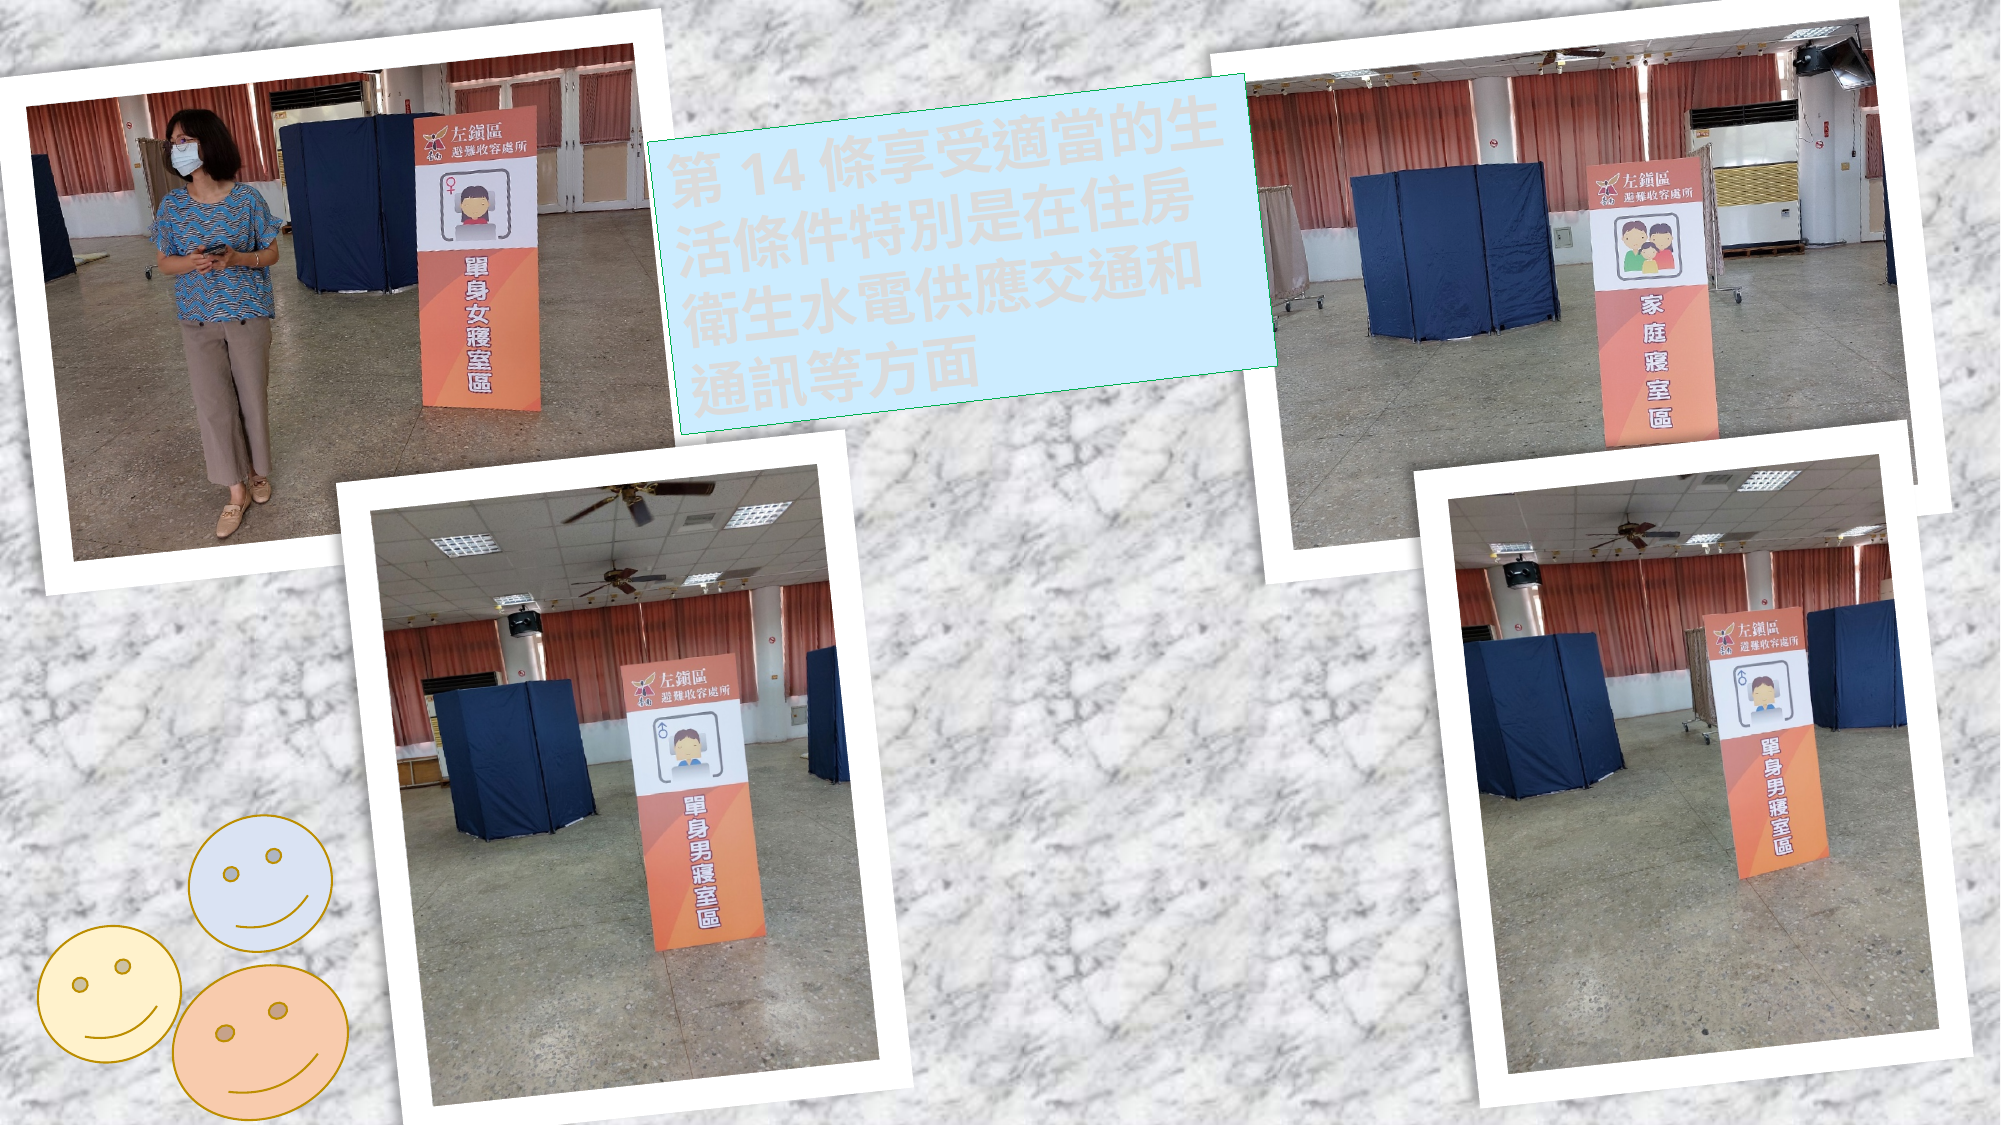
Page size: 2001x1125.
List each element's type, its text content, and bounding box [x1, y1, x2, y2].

text_box [171, 964, 349, 1122]
picture [0, 0, 2001, 1125]
text_box [187, 814, 325, 953]
text_box 第14條享受適當的生活條件特別是在住房衛生水電供應交通和通訊等方面 [659, 73, 1267, 435]
text_box [36, 924, 183, 1064]
